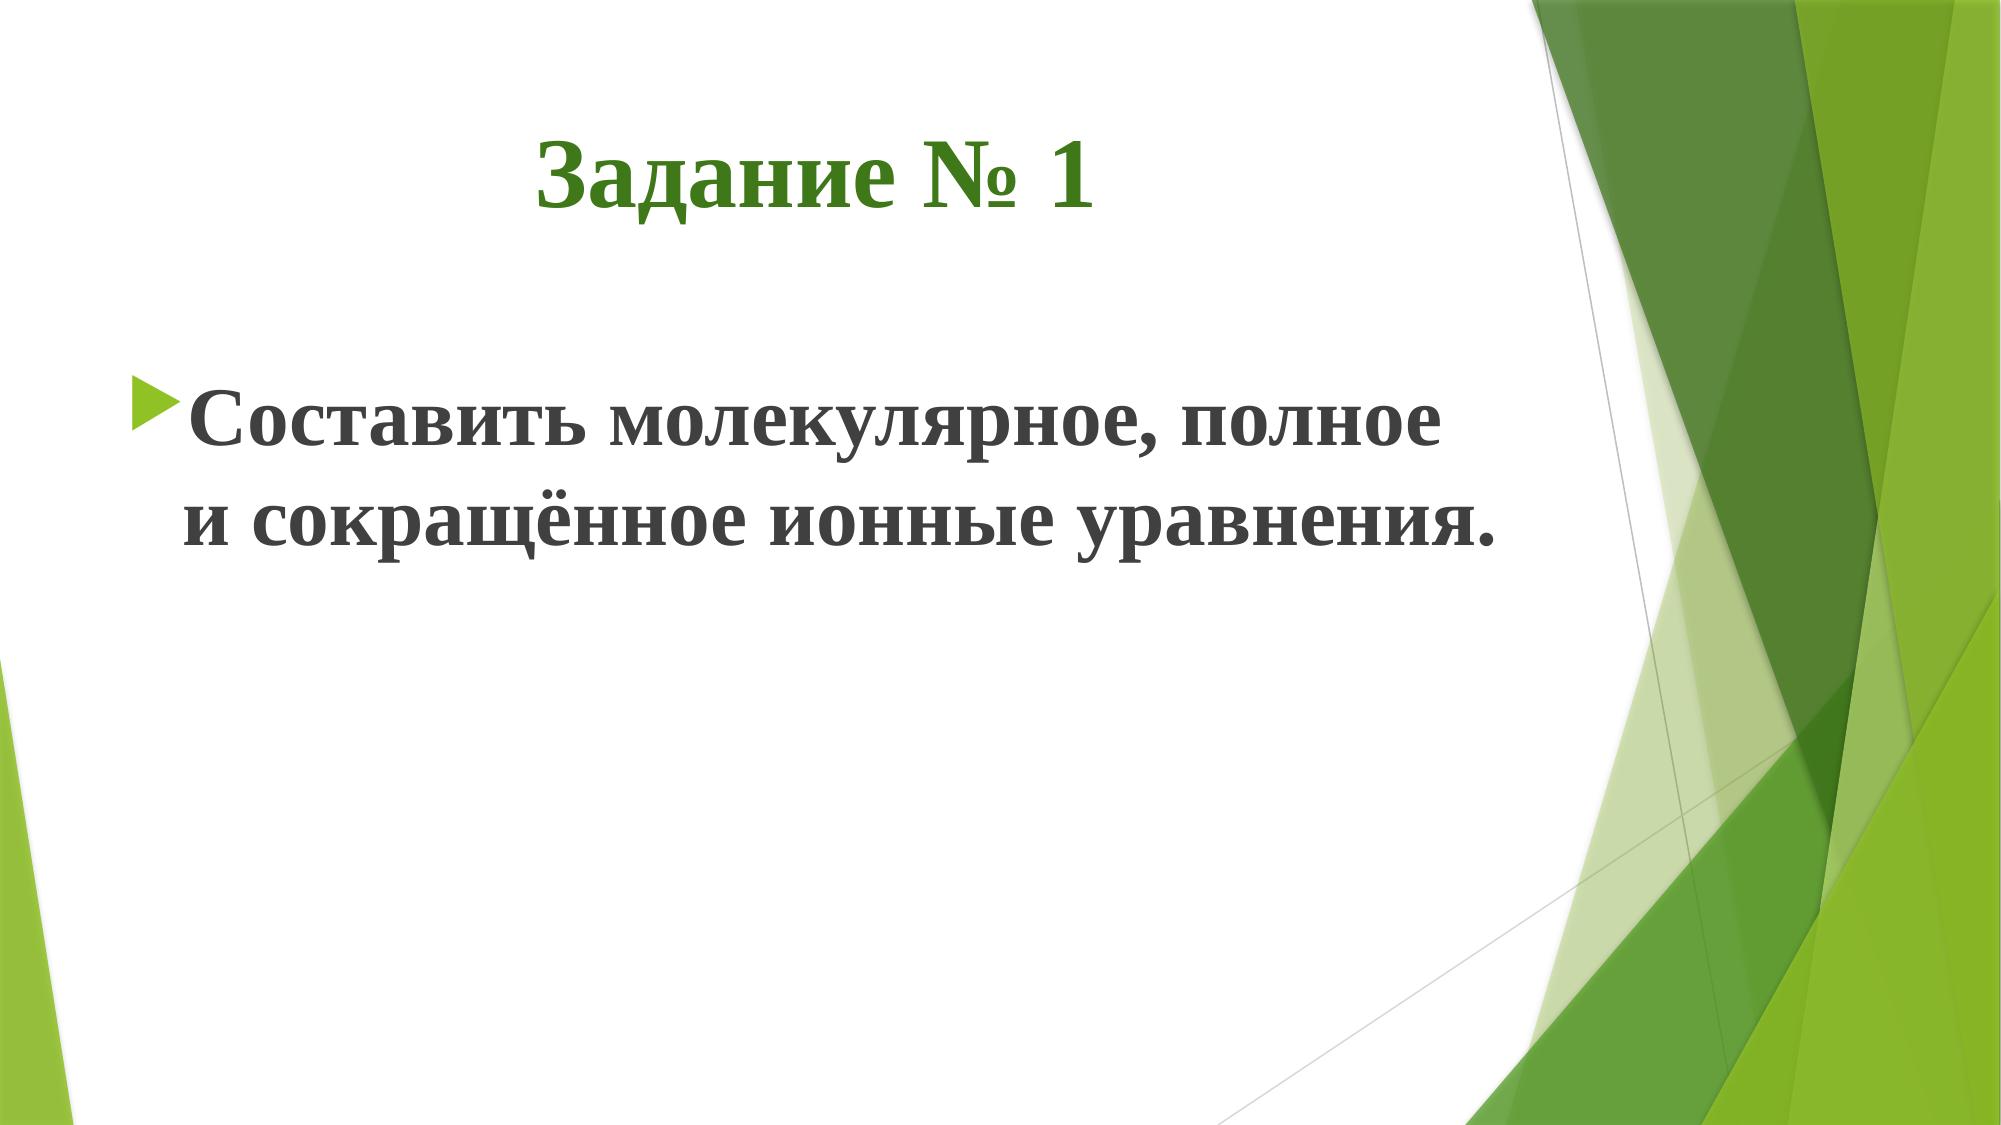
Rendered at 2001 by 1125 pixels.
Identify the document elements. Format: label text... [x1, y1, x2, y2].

title Задание № 1 [111, 99, 1522, 317]
list Составить молекулярное, полное и сокращённое ионные уравнения. [111, 354, 1522, 992]
